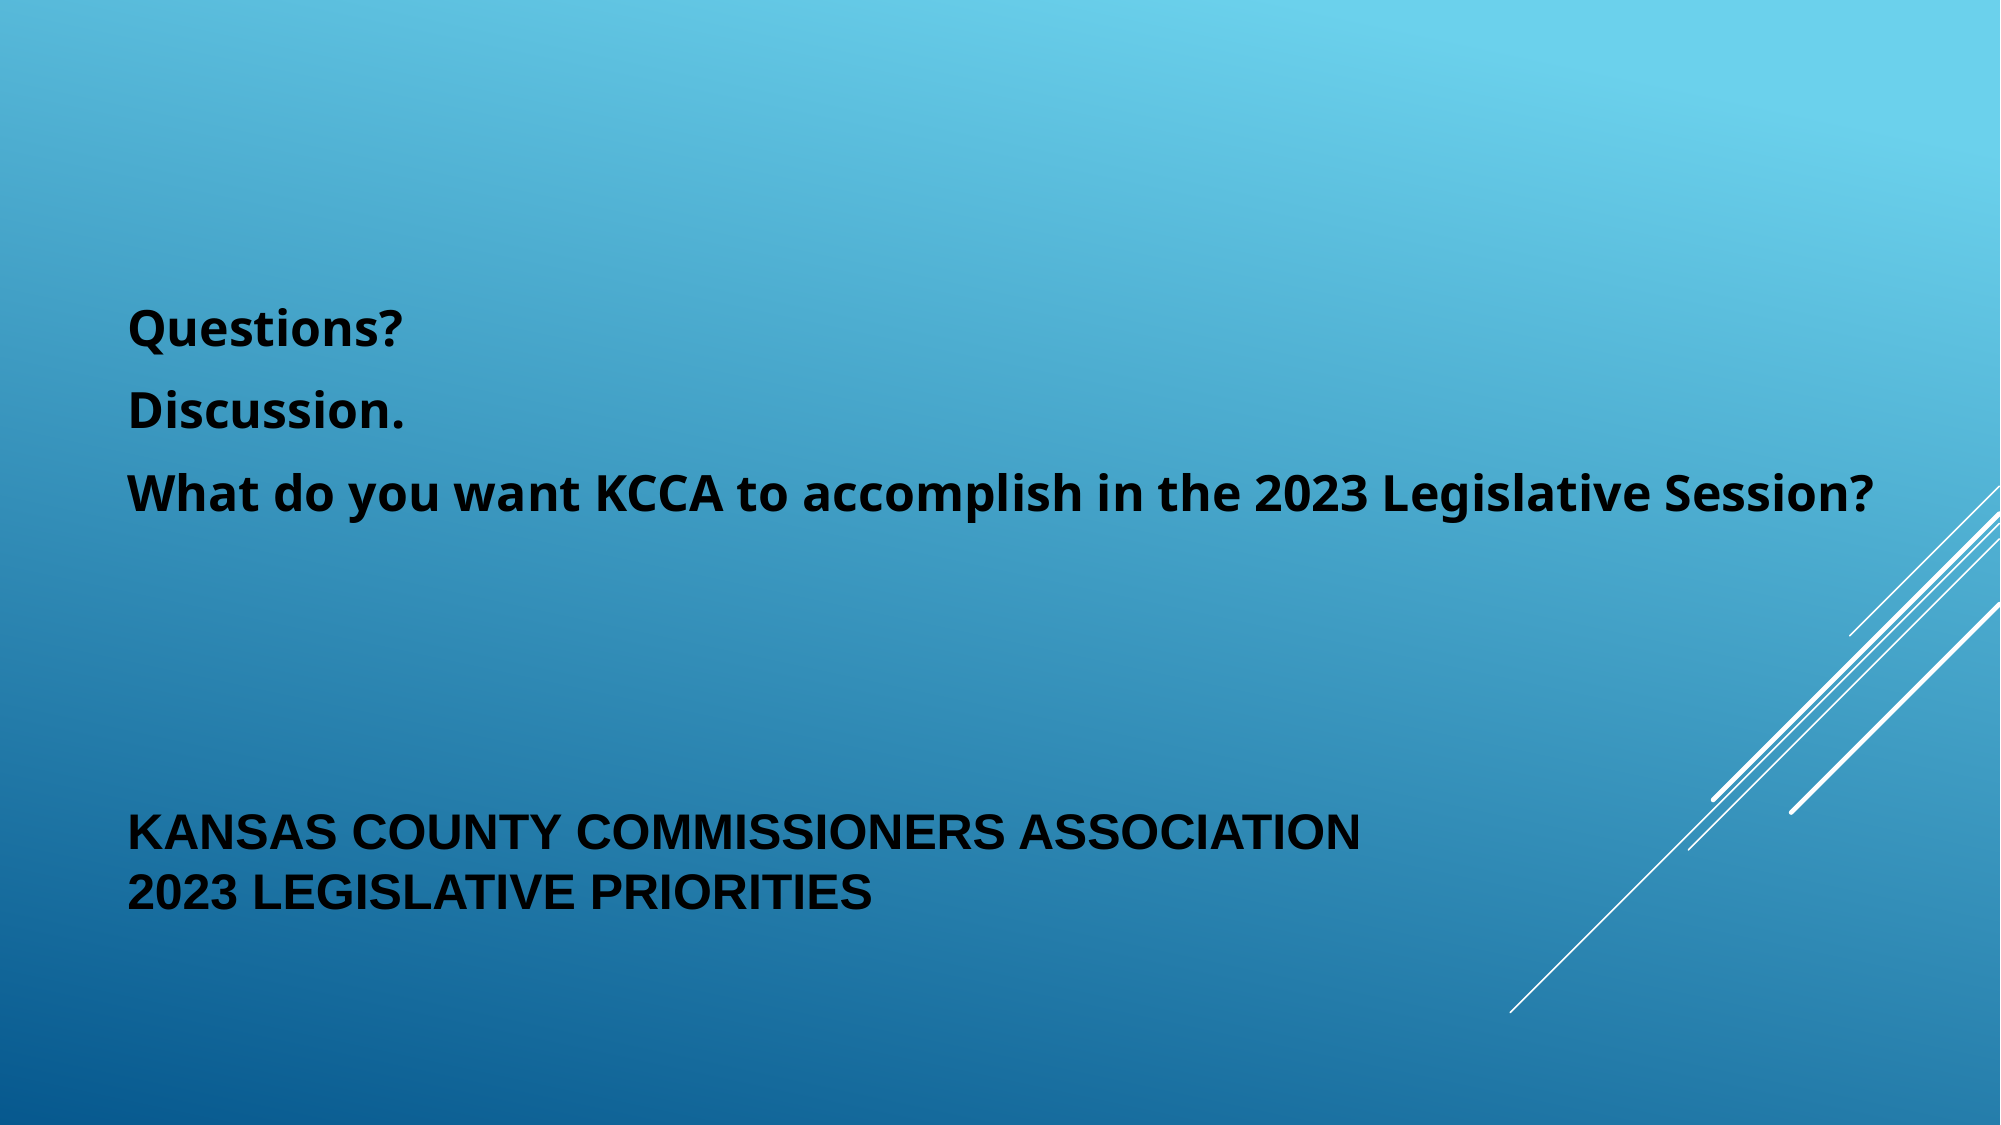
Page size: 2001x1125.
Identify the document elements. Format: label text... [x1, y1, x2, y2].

list Questions? Discussion. What do you want KCCA to accomplish in the 2023 Legislative Session? [112, 112, 1964, 706]
title Kansas County Commissioners Association 2023 Legislative Priorities [112, 736, 1513, 984]
